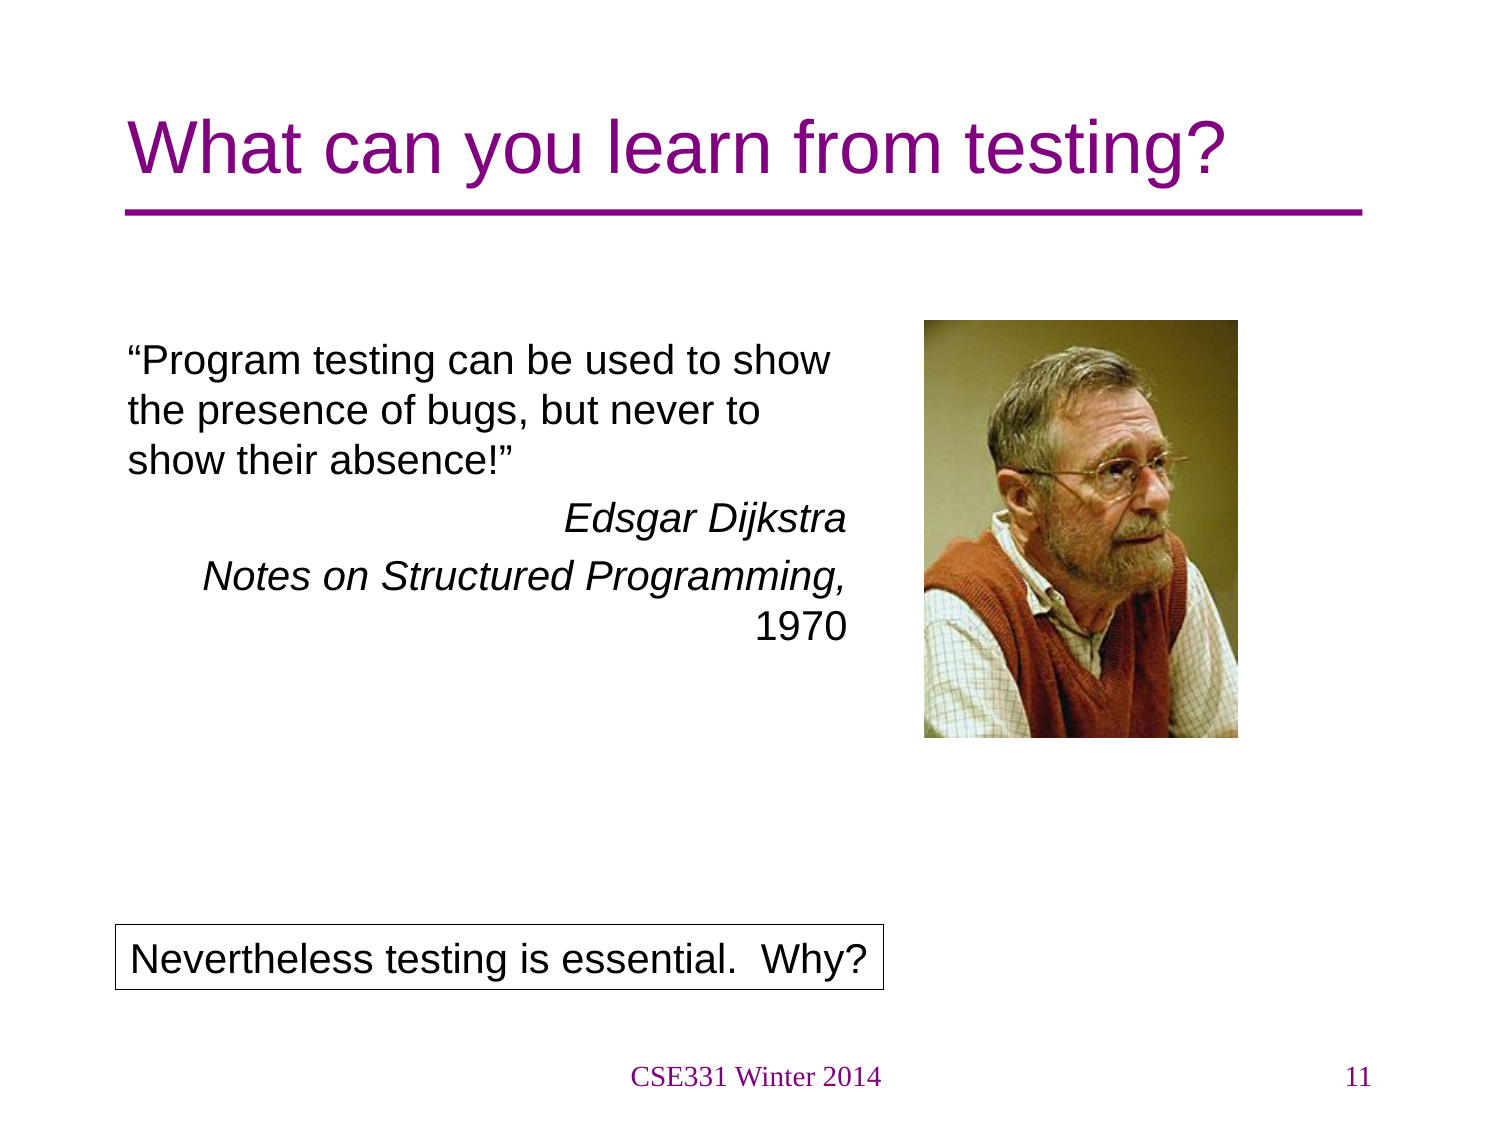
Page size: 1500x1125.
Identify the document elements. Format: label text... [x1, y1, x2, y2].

list “Program testing can be used to show the presence of bugs, but never to show their absence!” Edsgar Dijkstra Notes on Structured Programming, 1970 [112, 324, 863, 750]
text_box Nevertheless testing is essential. Why? [115, 924, 884, 990]
slide_number 11 [1074, 1049, 1388, 1125]
title What can you learn from testing? [112, 50, 1388, 238]
picture [924, 319, 1238, 738]
footer CSE331 Winter 2014 [474, 1049, 1038, 1125]
